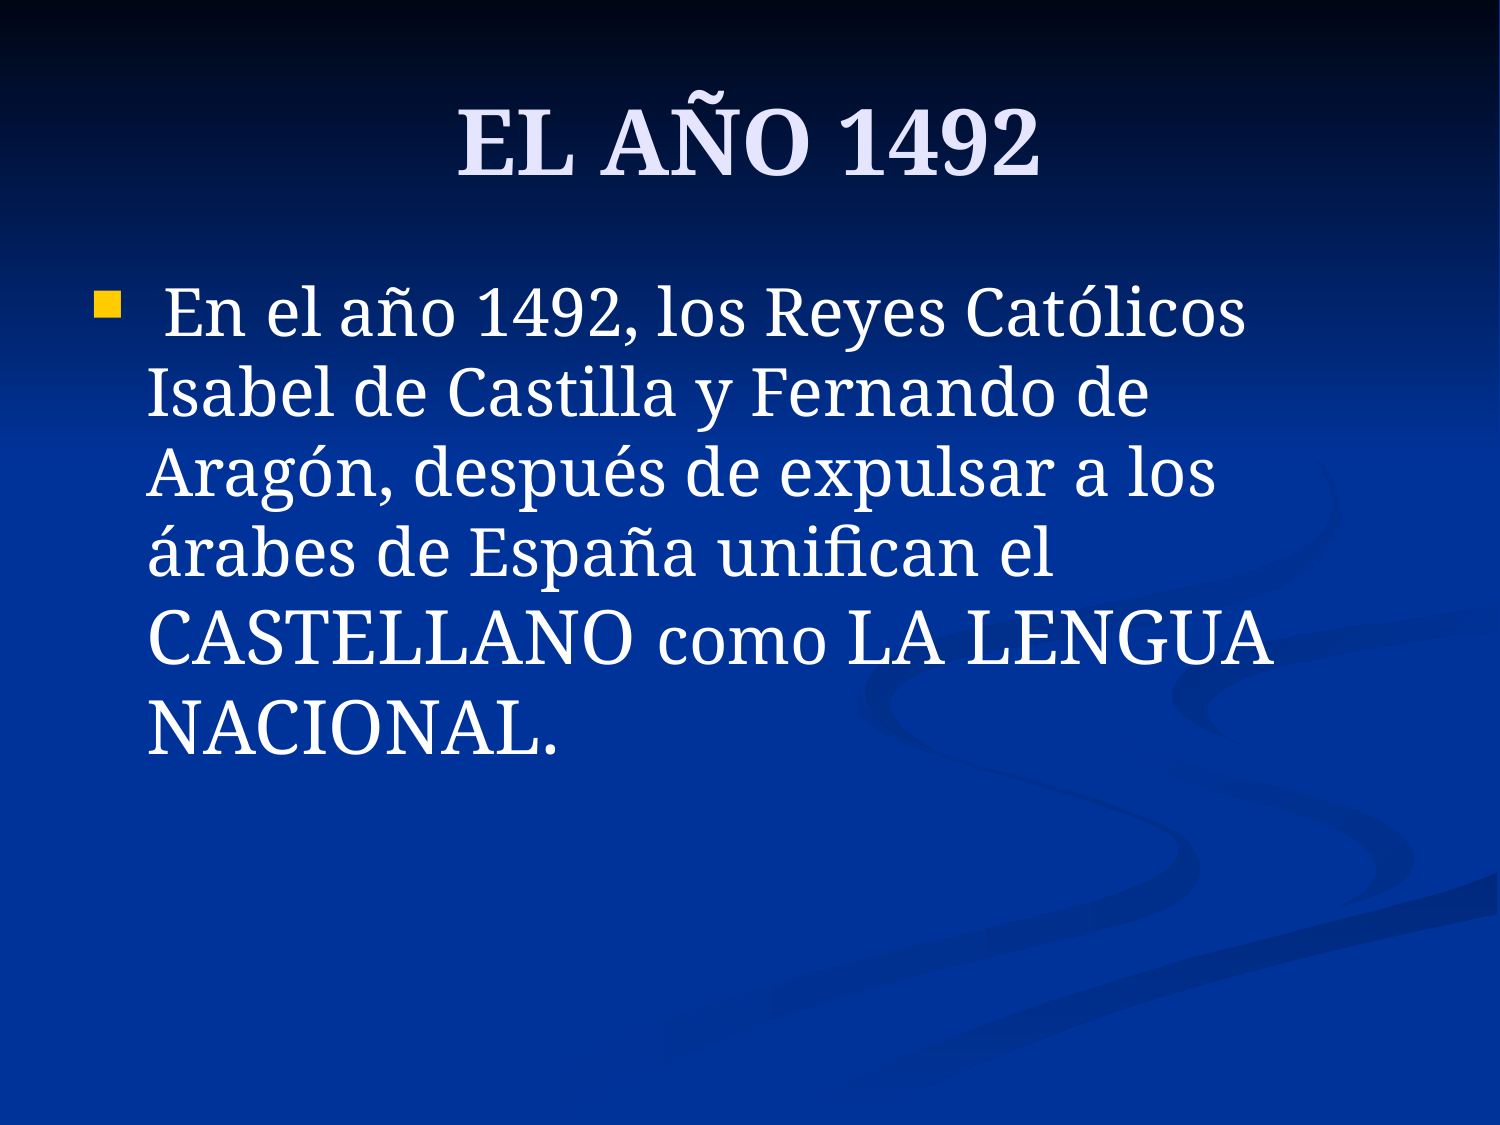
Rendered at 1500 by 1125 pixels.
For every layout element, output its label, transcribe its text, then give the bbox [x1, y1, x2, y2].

list En el año 1492, los Reyes Católicos Isabel de Castilla y Fernando de Aragón, después de expulsar a los árabes de España unifican el CASTELLANO como LA LENGUA NACIONAL. [74, 262, 1426, 1006]
title EL AÑO 1492 [74, 44, 1426, 233]
